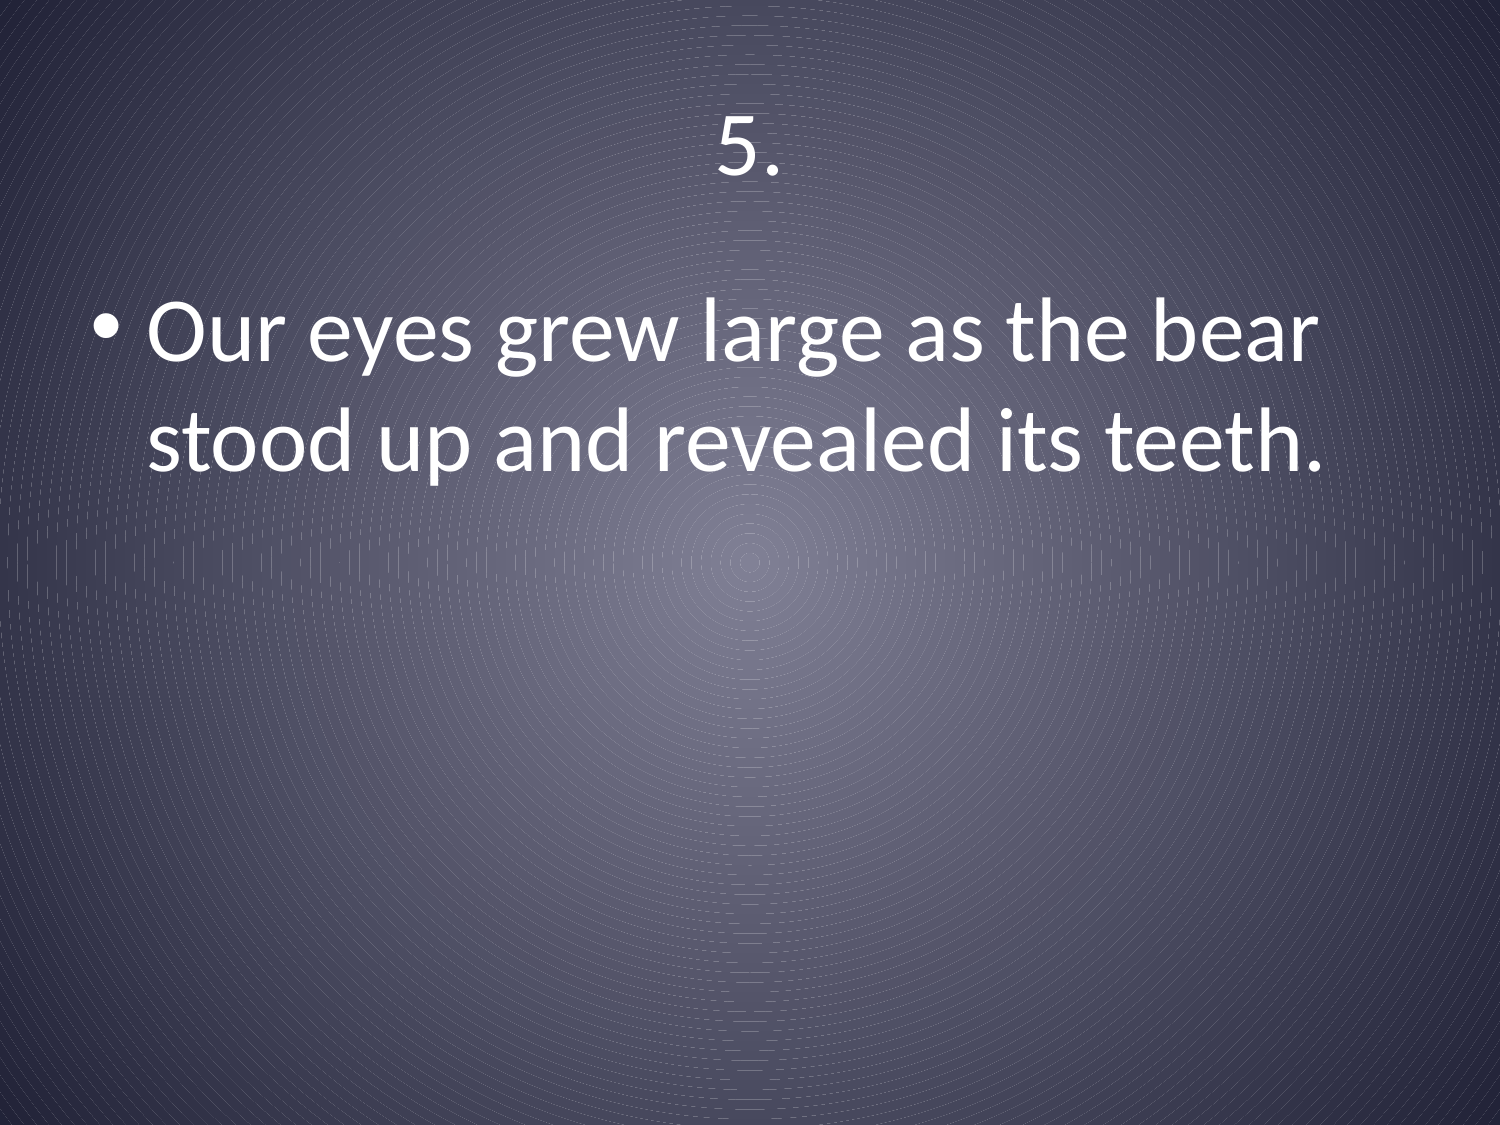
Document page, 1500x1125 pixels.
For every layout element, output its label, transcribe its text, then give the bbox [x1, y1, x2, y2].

list Our eyes grew large as the bear stood up and revealed its teeth. [75, 262, 1425, 1005]
title 5. [75, 45, 1425, 233]
